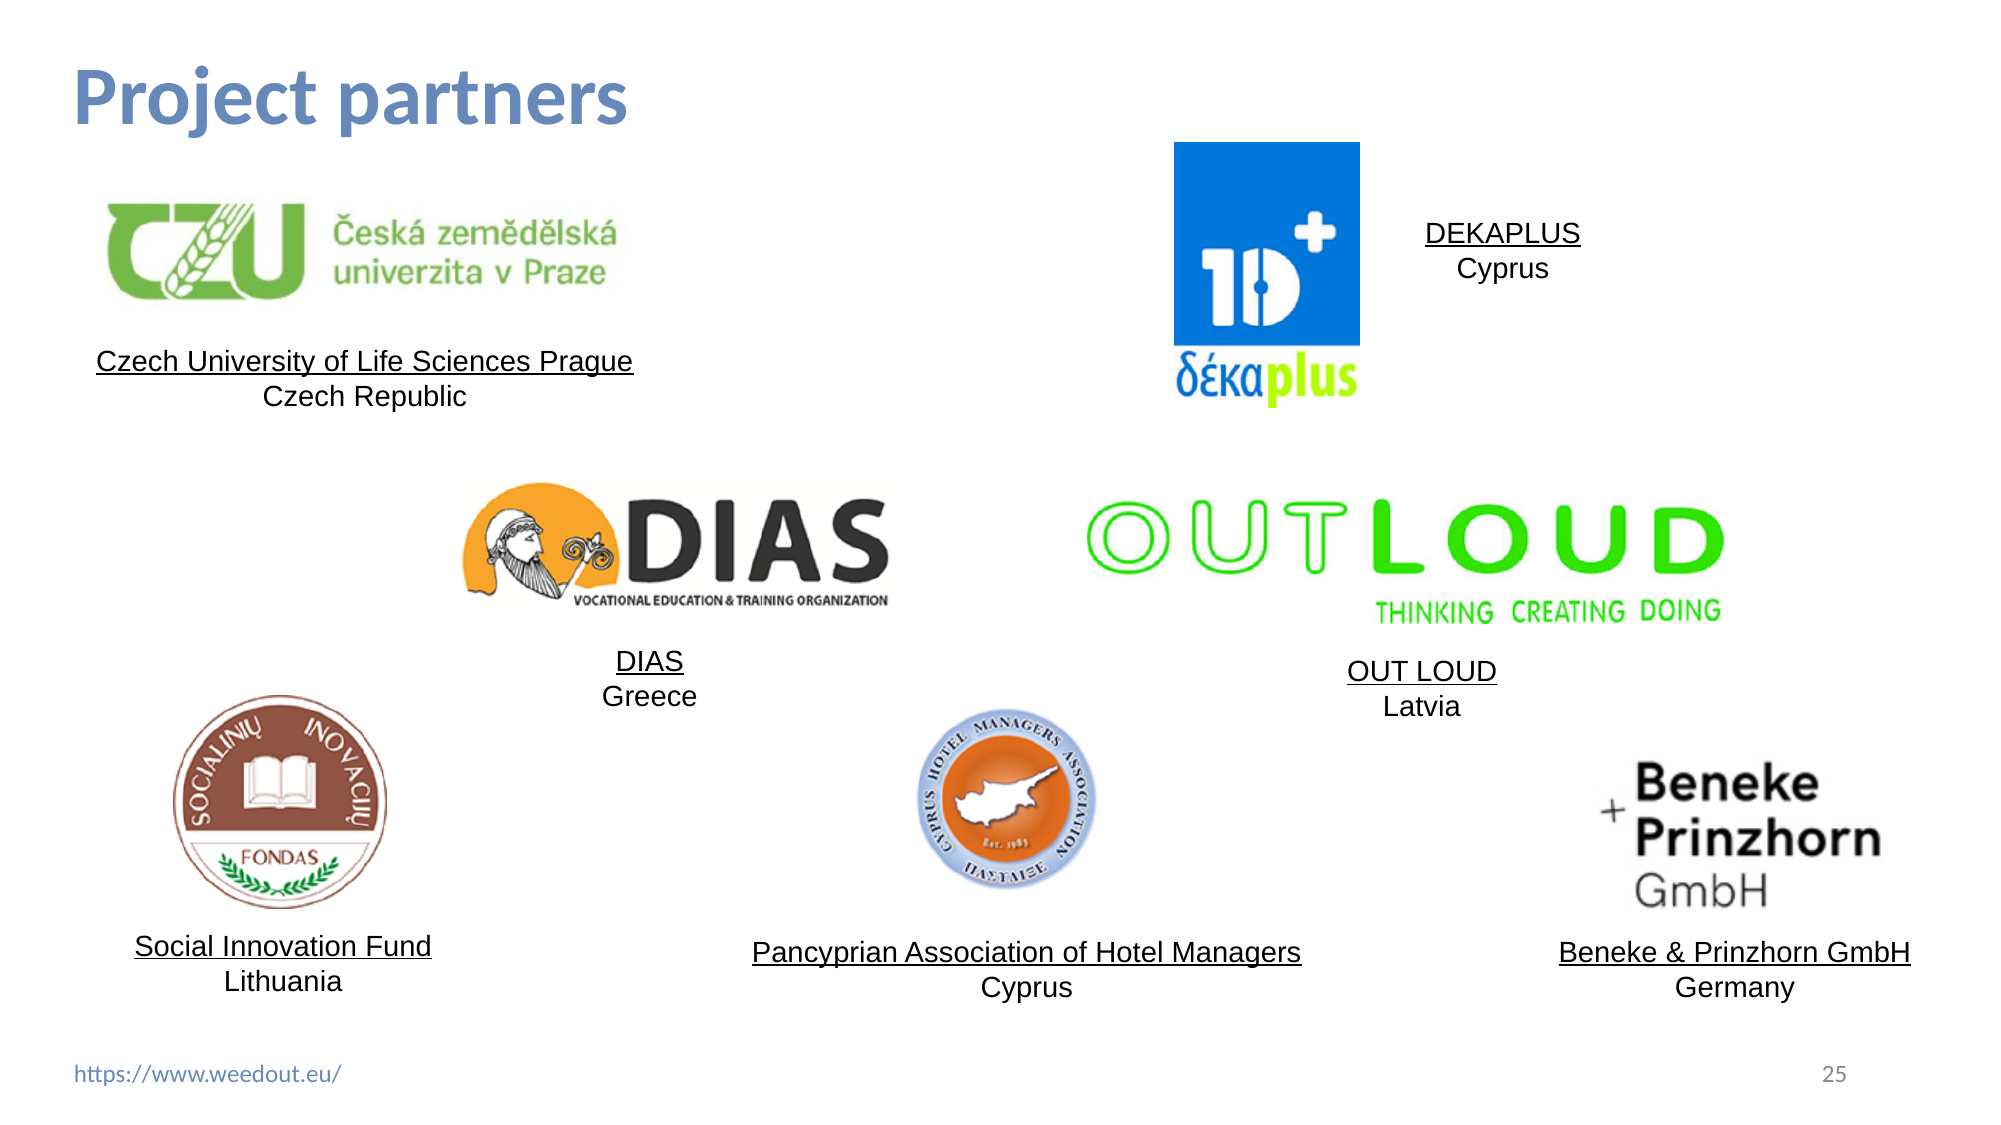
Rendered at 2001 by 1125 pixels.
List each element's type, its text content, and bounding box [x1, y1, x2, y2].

picture [446, 469, 909, 620]
text_box DIAS Greece [336, 634, 963, 720]
text_box Pancyprian Association of Hotel Managers Cyprus [714, 925, 1340, 1011]
text_box DEKAPLUS Cyprus [1376, 207, 1816, 292]
text_box OUT LOUD Latvia [1109, 645, 1735, 731]
text_box Czech University of Life Sciences Prague Czech Republic [52, 334, 678, 420]
text_box Social Innovation Fund Lithuania [0, 919, 597, 1005]
slide_number 25 [1412, 1042, 1863, 1103]
text_box https://www.weedout.eu/ [58, 1049, 508, 1095]
picture [90, 191, 631, 308]
text_box Beneke & Prinzhorn GmbH Germany [1422, 925, 2000, 1011]
picture [1155, 129, 1371, 415]
picture [896, 703, 1104, 897]
picture [163, 692, 404, 919]
picture [1579, 749, 1891, 926]
title Project partners [58, 45, 1784, 263]
picture [1079, 491, 1736, 636]
